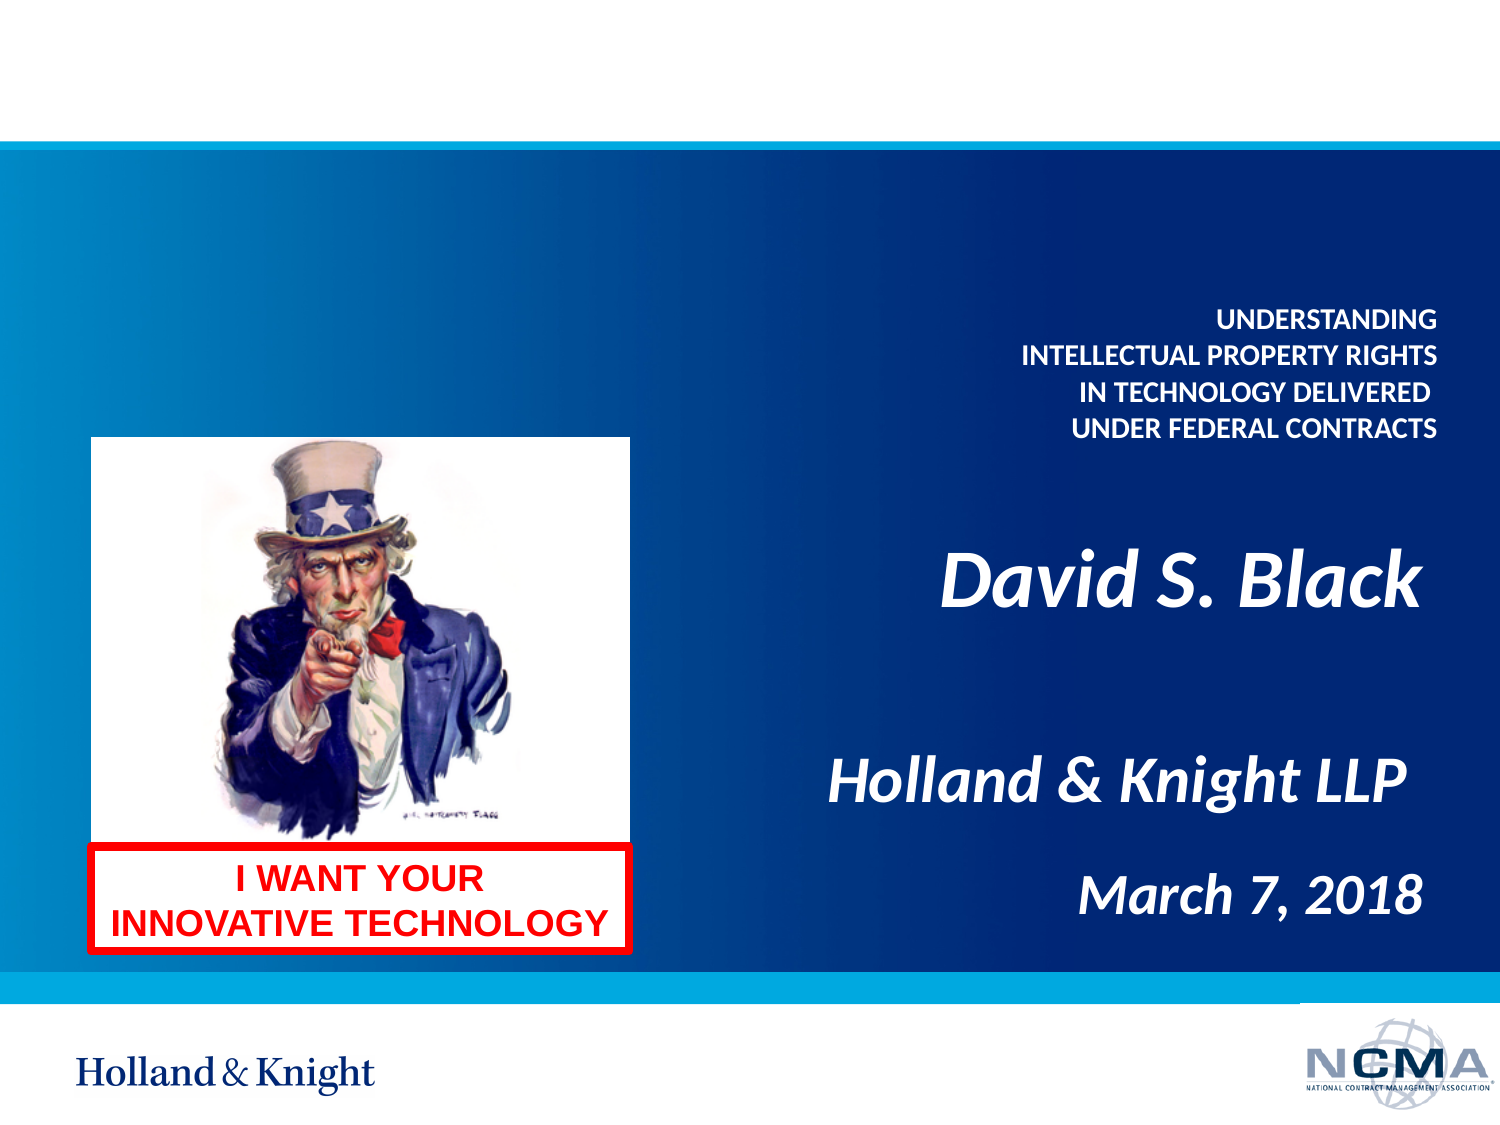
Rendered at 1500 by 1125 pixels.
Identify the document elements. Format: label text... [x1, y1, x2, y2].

title UNDERSTANDING INTELLECTUAL PROPERTY RIGHTS IN TECHNOLOGY DELIVERED UNDER FEDERAL CONTRACTS [91, 254, 1438, 452]
picture [74, 1055, 375, 1098]
picture [92, 151, 1500, 971]
picture [1300, 1004, 1500, 1125]
list Holland & Knight LLP March 7, 2018 [76, 770, 1424, 987]
list David S. Black [76, 579, 85, 730]
text_box I WANT YOUR INNOVATIVE TECHNOLOGY [90, 849, 630, 952]
list David S. Black [635, 579, 1424, 730]
